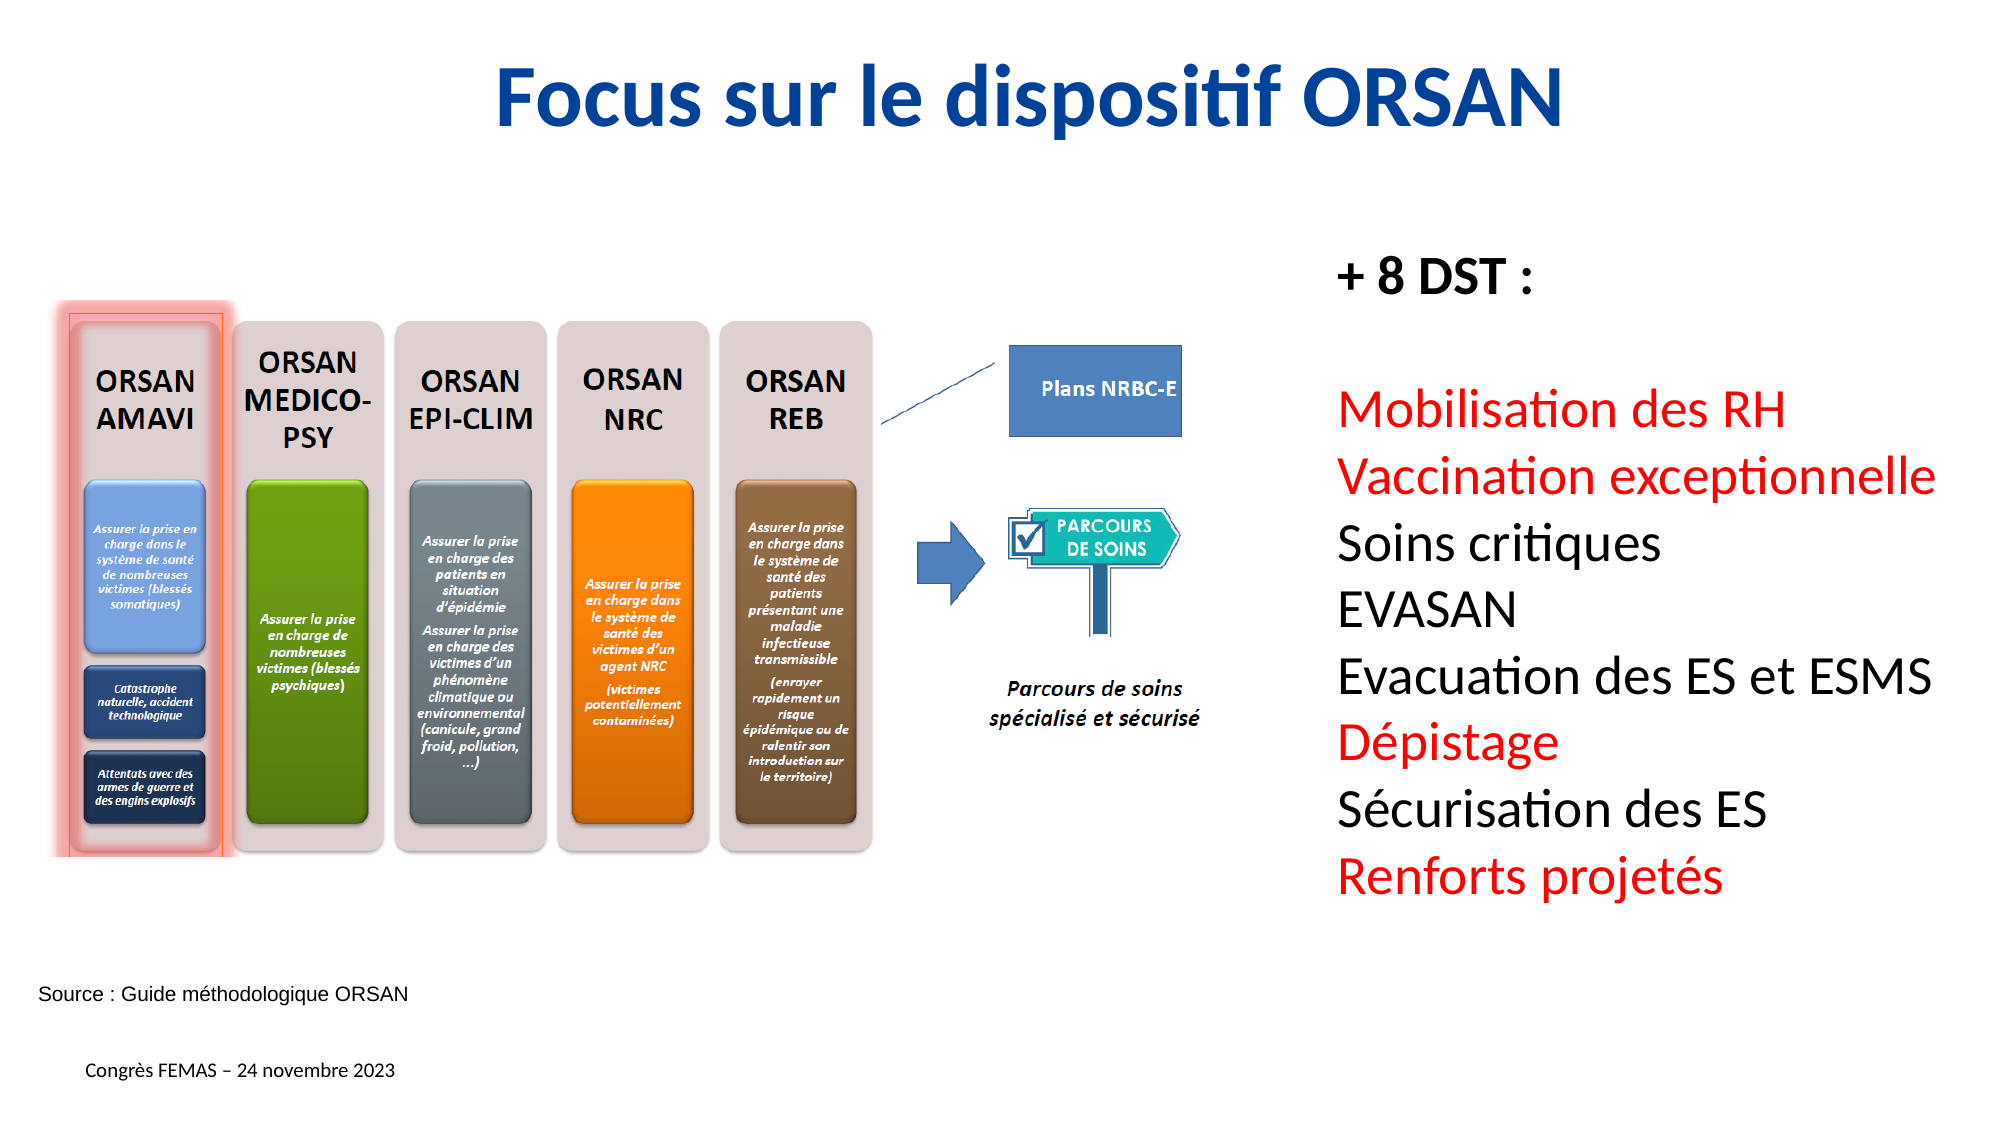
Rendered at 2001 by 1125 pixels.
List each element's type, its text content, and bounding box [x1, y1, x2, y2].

text_box Source : Guide méthodologique ORSAN [23, 973, 906, 1050]
text_box Focus sur le dispositif ORSAN [472, 26, 2000, 169]
text_box Congrès FEMAS – 24 novembre 2023 [70, 1049, 953, 1125]
picture [39, 300, 1205, 857]
text_box + 8 DST : Mobilisation des RH Vaccination exceptionnelle Soins critiques EVASAN Evacuation des ES et ESMS Dépistage Sécurisation des ES Renforts projetés [1322, 231, 1993, 1033]
